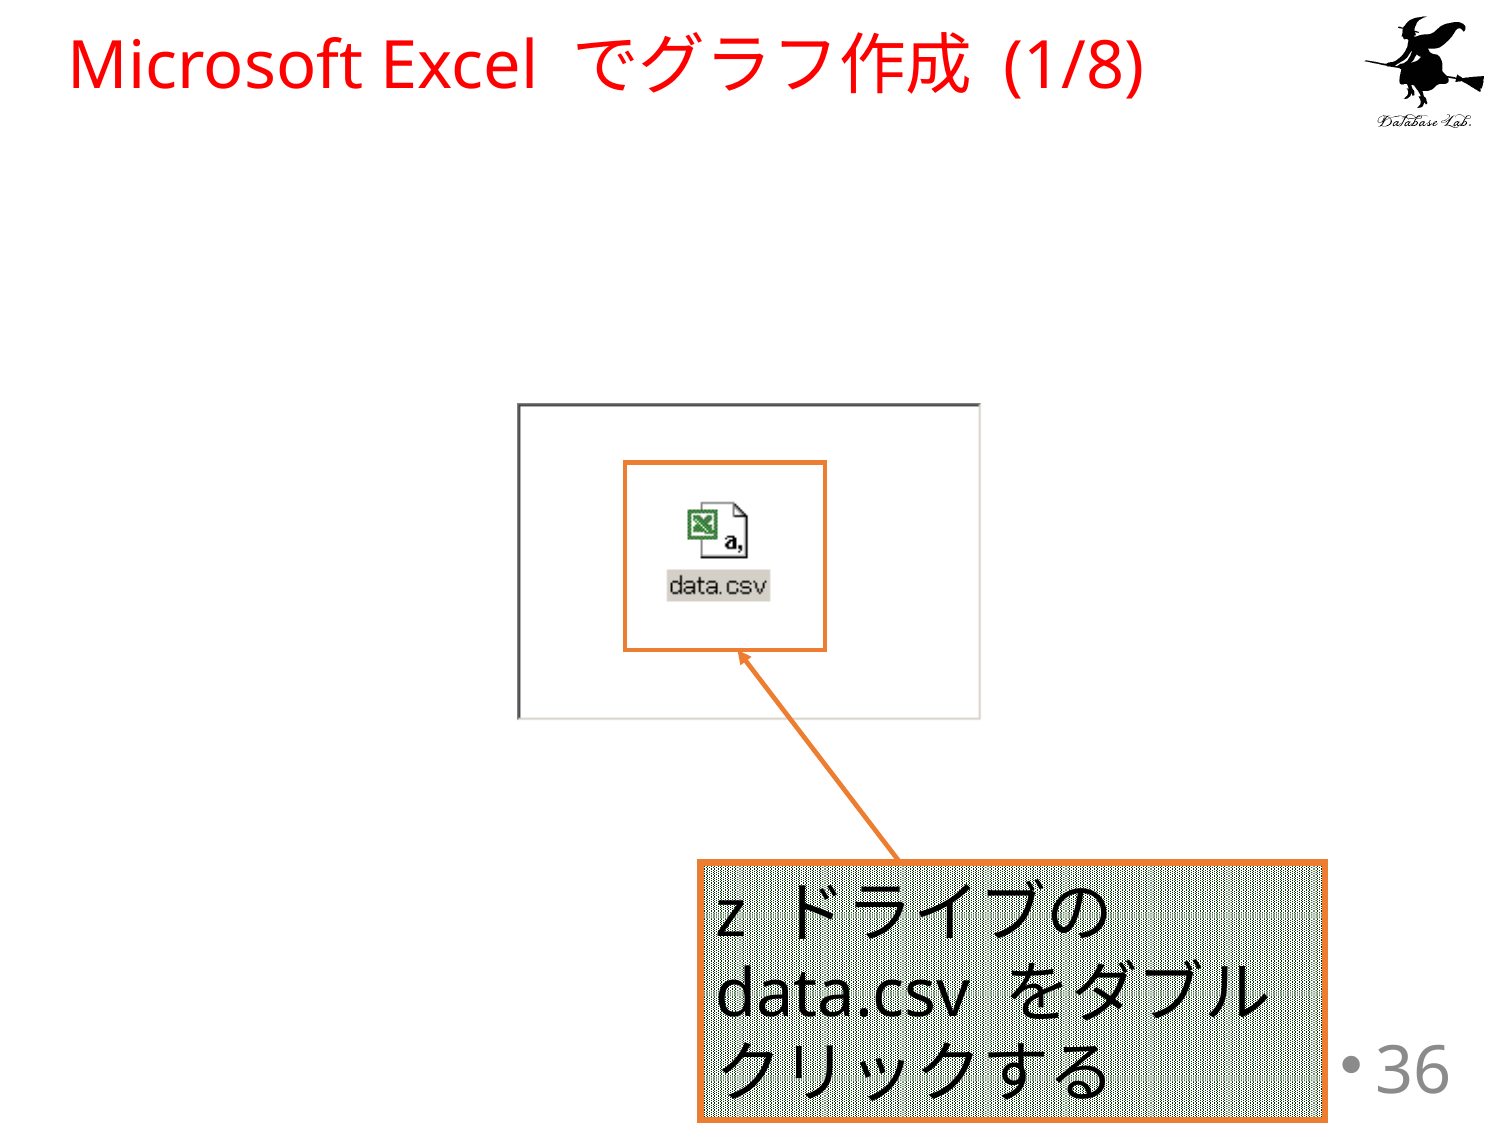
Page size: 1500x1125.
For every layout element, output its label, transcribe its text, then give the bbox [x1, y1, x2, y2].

picture [517, 403, 983, 722]
picture [1362, 14, 1486, 130]
text_box z ドライブのdata.csv をダブルクリックする [700, 862, 1325, 1120]
title Microsoft Excel でグラフ作成 (1/8) [52, 28, 1441, 106]
slide_number 36 [1325, 1042, 1467, 1103]
